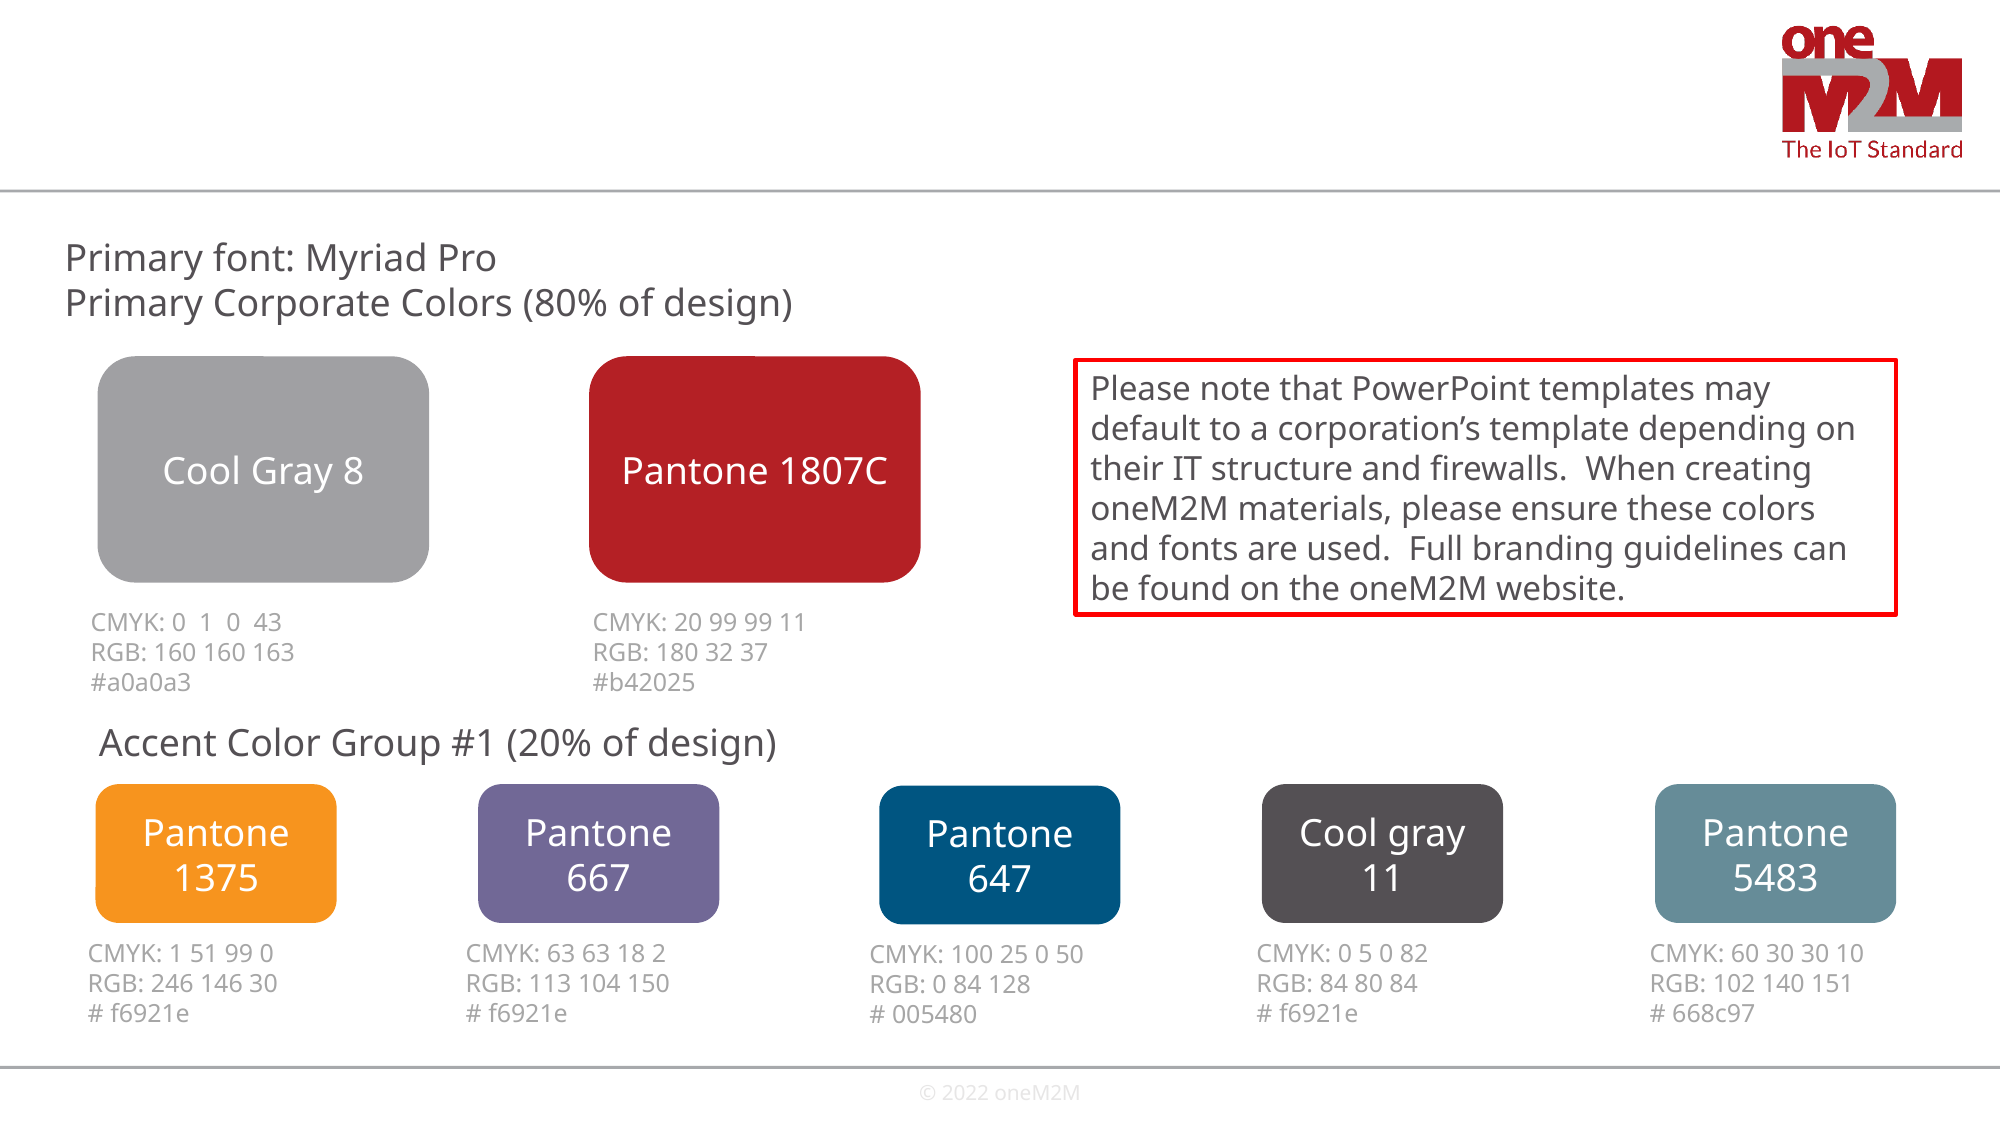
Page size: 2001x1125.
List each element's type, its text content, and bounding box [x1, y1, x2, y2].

picture [1772, 17, 1971, 166]
footer © 2022 oneM2M [662, 1042, 1338, 1103]
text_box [83, 226, 1897, 1037]
